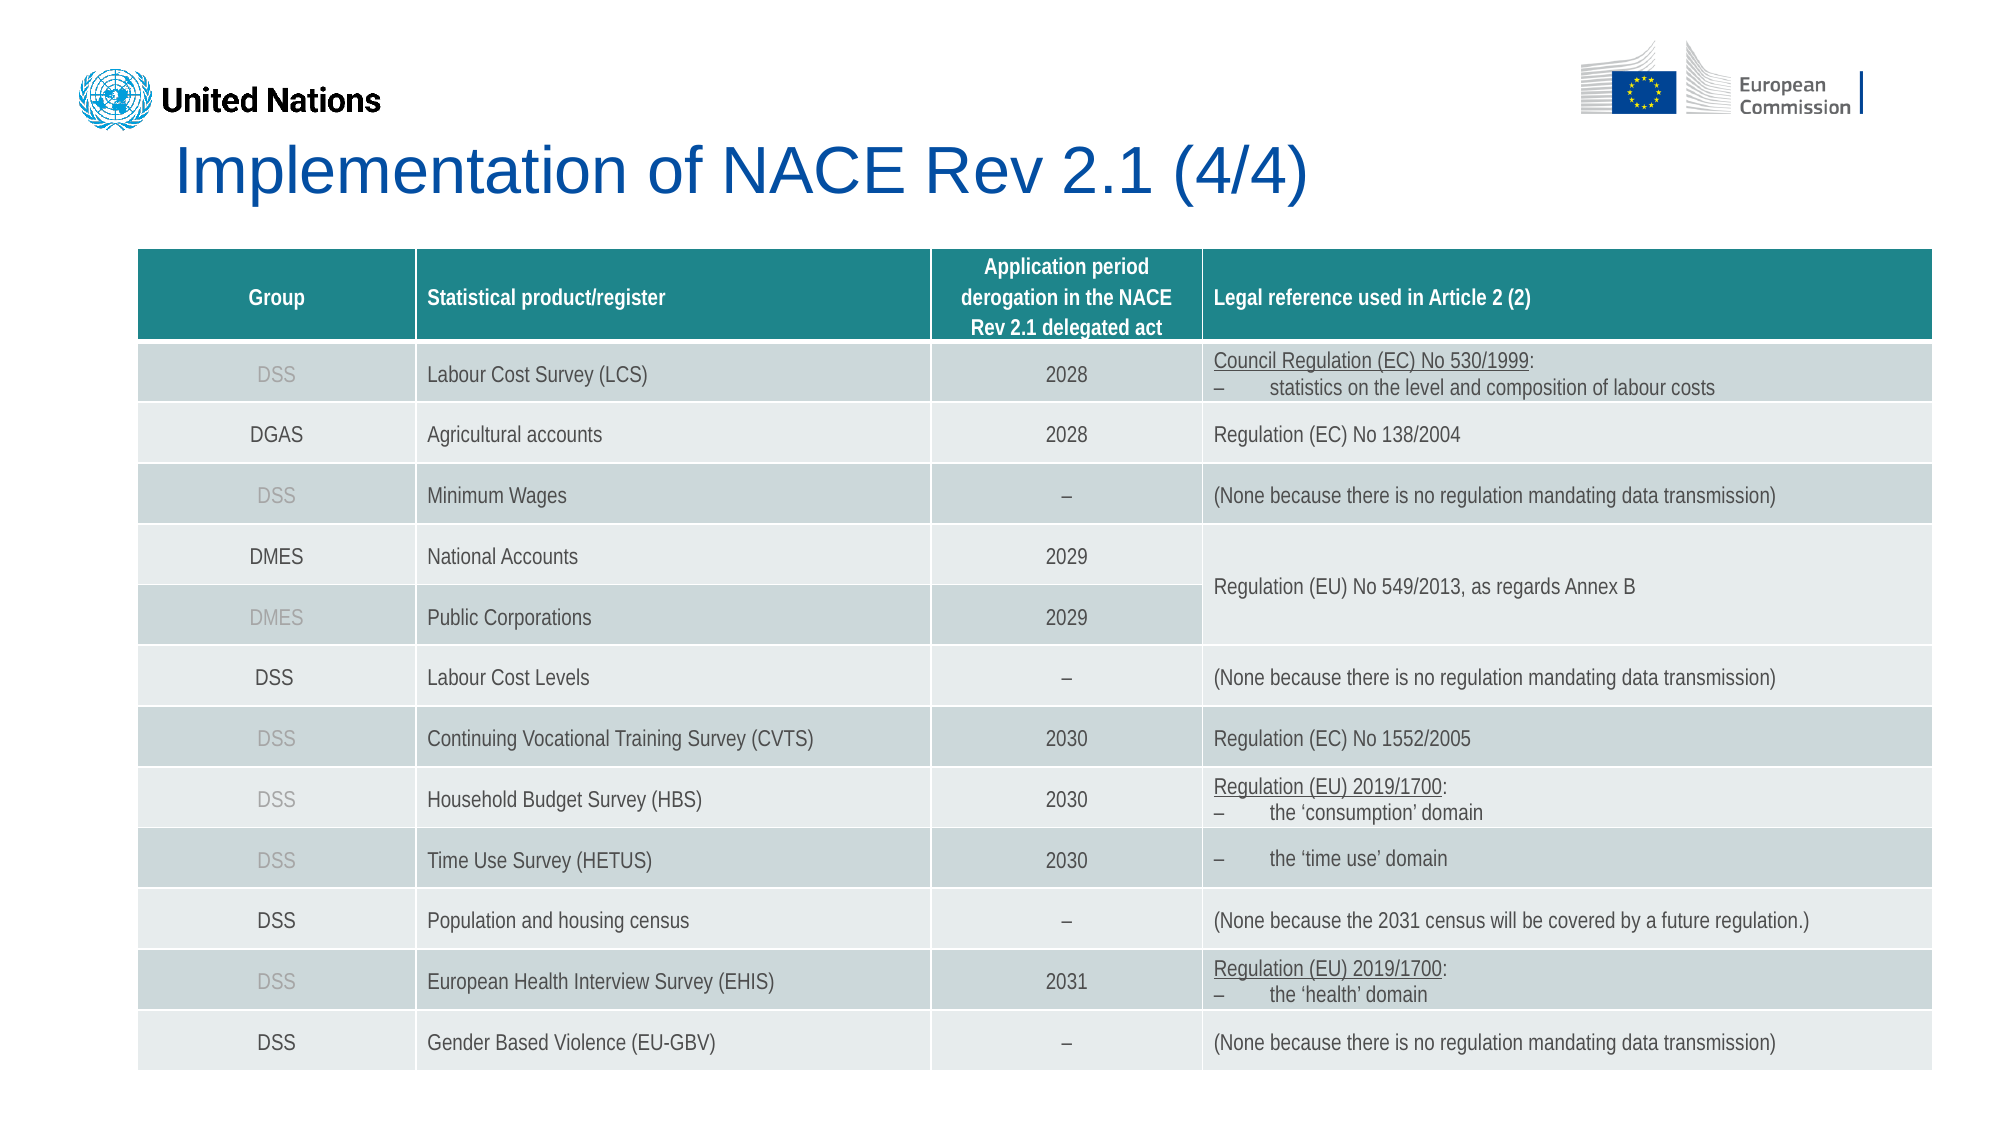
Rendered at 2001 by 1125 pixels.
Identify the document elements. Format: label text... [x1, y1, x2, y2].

table_cell DMES [138, 525, 415, 584]
title Implementation of NACE Rev 2.1 (4/4) [159, 79, 1885, 208]
table_cell Public Corporations [417, 585, 930, 644]
table_cell (None because there is no regulation mandating data transmission) [1203, 1011, 1932, 1070]
table_cell Regulation (EU) No 549/2013, as regards Annex B [1203, 525, 1932, 644]
table_cell DSS [138, 464, 415, 523]
table_cell DSS [138, 950, 415, 1009]
table_cell 2030 [932, 707, 1202, 766]
table_header Legal reference used in Article 2 (2) [1203, 249, 1932, 339]
table_cell 2030 [932, 768, 1202, 827]
table_cell Population and housing census [417, 889, 930, 948]
table_cell DSS [138, 889, 415, 948]
table_cell the ‘time use’ domain [1203, 828, 1932, 887]
picture [1581, 40, 1863, 79]
table_cell DSS [138, 707, 415, 766]
table_cell Labour Cost Levels [417, 646, 930, 705]
table_cell DMES [138, 585, 415, 644]
table_cell – [932, 464, 1202, 523]
table_cell 2028 [932, 344, 1202, 401]
table_cell – [932, 1011, 1202, 1070]
table_cell 2030 [932, 828, 1202, 887]
table_cell DSS [138, 768, 415, 827]
table_cell 2028 [932, 403, 1202, 462]
table_cell 2029 [932, 525, 1202, 584]
table_header Group [138, 249, 415, 339]
picture [52, 40, 407, 159]
table_cell (None because there is no regulation mandating data transmission) [1203, 646, 1932, 705]
table_cell DSS [138, 1011, 415, 1070]
table_header Statistical product/register [417, 249, 930, 339]
table_cell European Health Interview Survey (EHIS) [417, 950, 930, 1009]
table_cell Regulation (EC) No 1552/2005 [1203, 707, 1932, 766]
table_cell Council Regulation (EC) No 530/1999: statistics on the level and composition of labour costs [1203, 344, 1932, 401]
table_cell (None because there is no regulation mandating data transmission) [1203, 464, 1932, 523]
table_cell Household Budget Survey (HBS) [417, 768, 930, 827]
table_cell Continuing Vocational Training Survey (CVTS) [417, 707, 930, 766]
table_cell Minimum Wages [417, 464, 930, 523]
table_cell DSS [138, 344, 415, 401]
table_cell Time Use Survey (HETUS) [417, 828, 930, 887]
table_cell 2031 [932, 950, 1202, 1009]
table_cell – [932, 646, 1202, 705]
table_cell Regulation (EU) 2019/1700: the ‘health’ domain [1203, 950, 1932, 1009]
table_cell Regulation (EC) No 138/2004 [1203, 403, 1932, 462]
table_cell Agricultural accounts [417, 403, 930, 462]
table_cell DGAS [138, 403, 415, 462]
table_cell Regulation (EU) 2019/1700: the ‘consumption’ domain [1203, 768, 1932, 827]
table_cell 2029 [932, 585, 1202, 644]
table_cell DSS [138, 646, 415, 705]
table_cell Gender Based Violence (EU-GBV) [417, 1011, 930, 1070]
table_cell National Accounts [417, 525, 930, 584]
table_cell (None because the 2031 census will be covered by a future regulation.) [1203, 889, 1932, 948]
table_cell Labour Cost Survey (LCS) [417, 344, 930, 401]
table_cell DSS [138, 828, 415, 887]
table_header Application period derogation in the NACE Rev 2.1 delegated act [932, 249, 1202, 339]
table_cell – [932, 889, 1202, 948]
